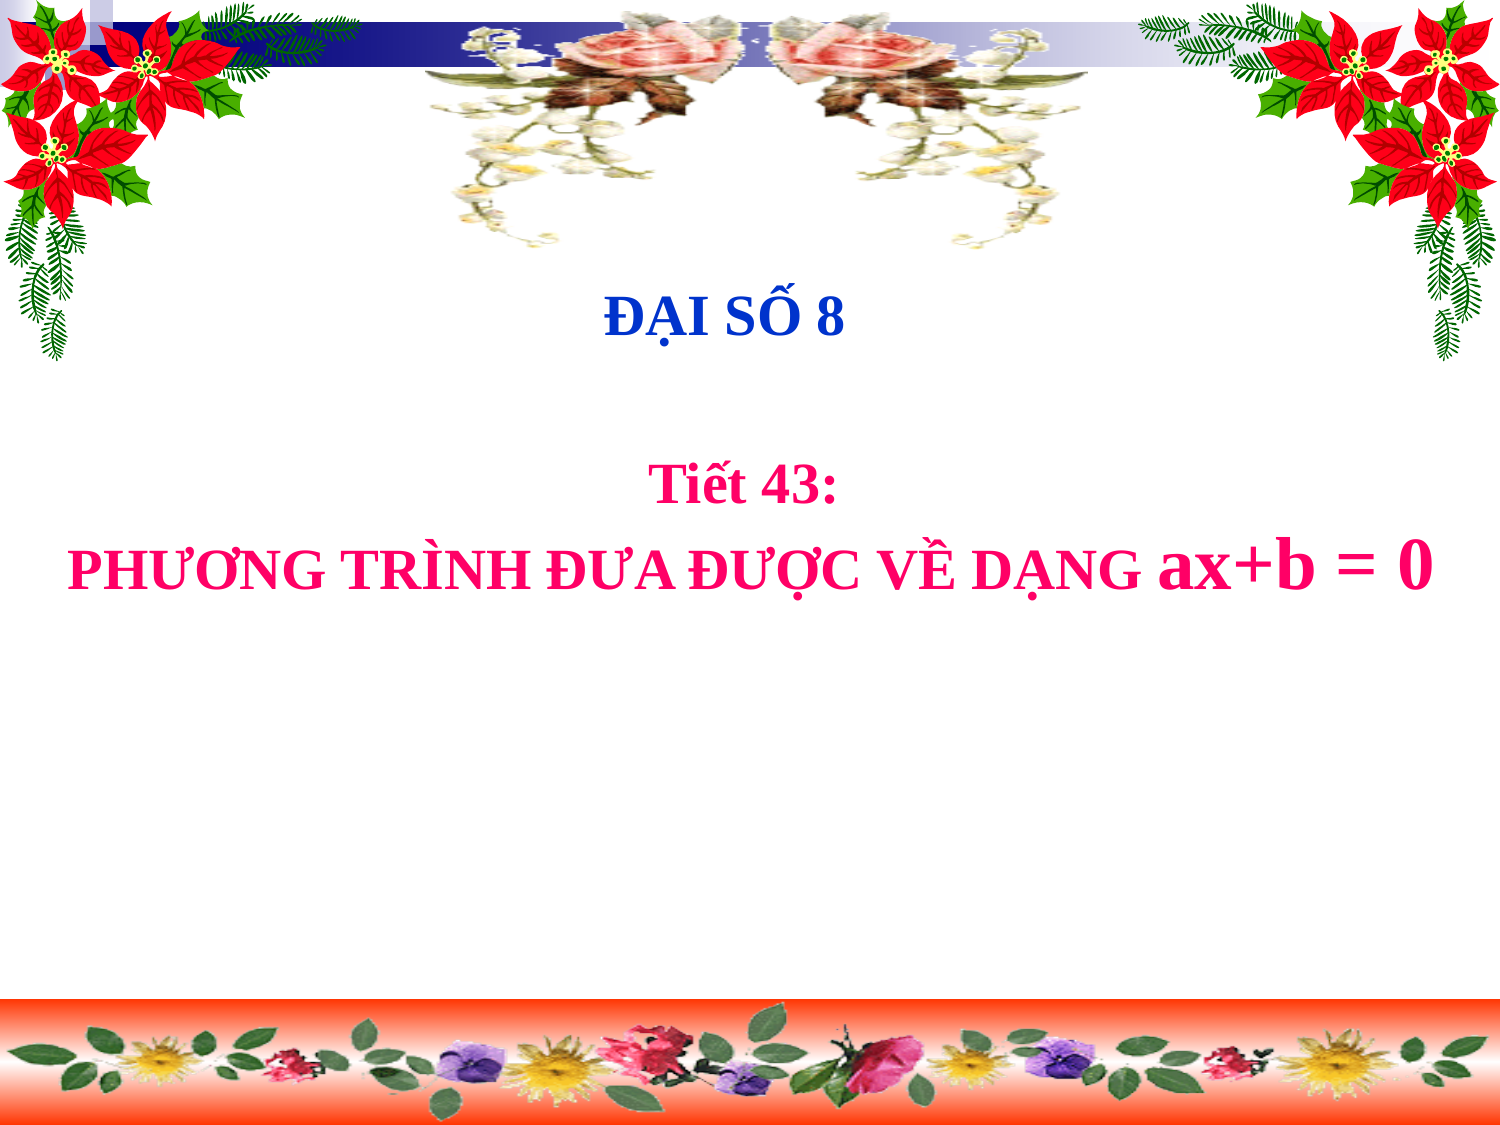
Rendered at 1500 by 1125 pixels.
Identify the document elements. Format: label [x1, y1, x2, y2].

picture [0, 999, 1500, 1125]
picture [424, 11, 1088, 250]
text_box [0, 0, 1500, 999]
